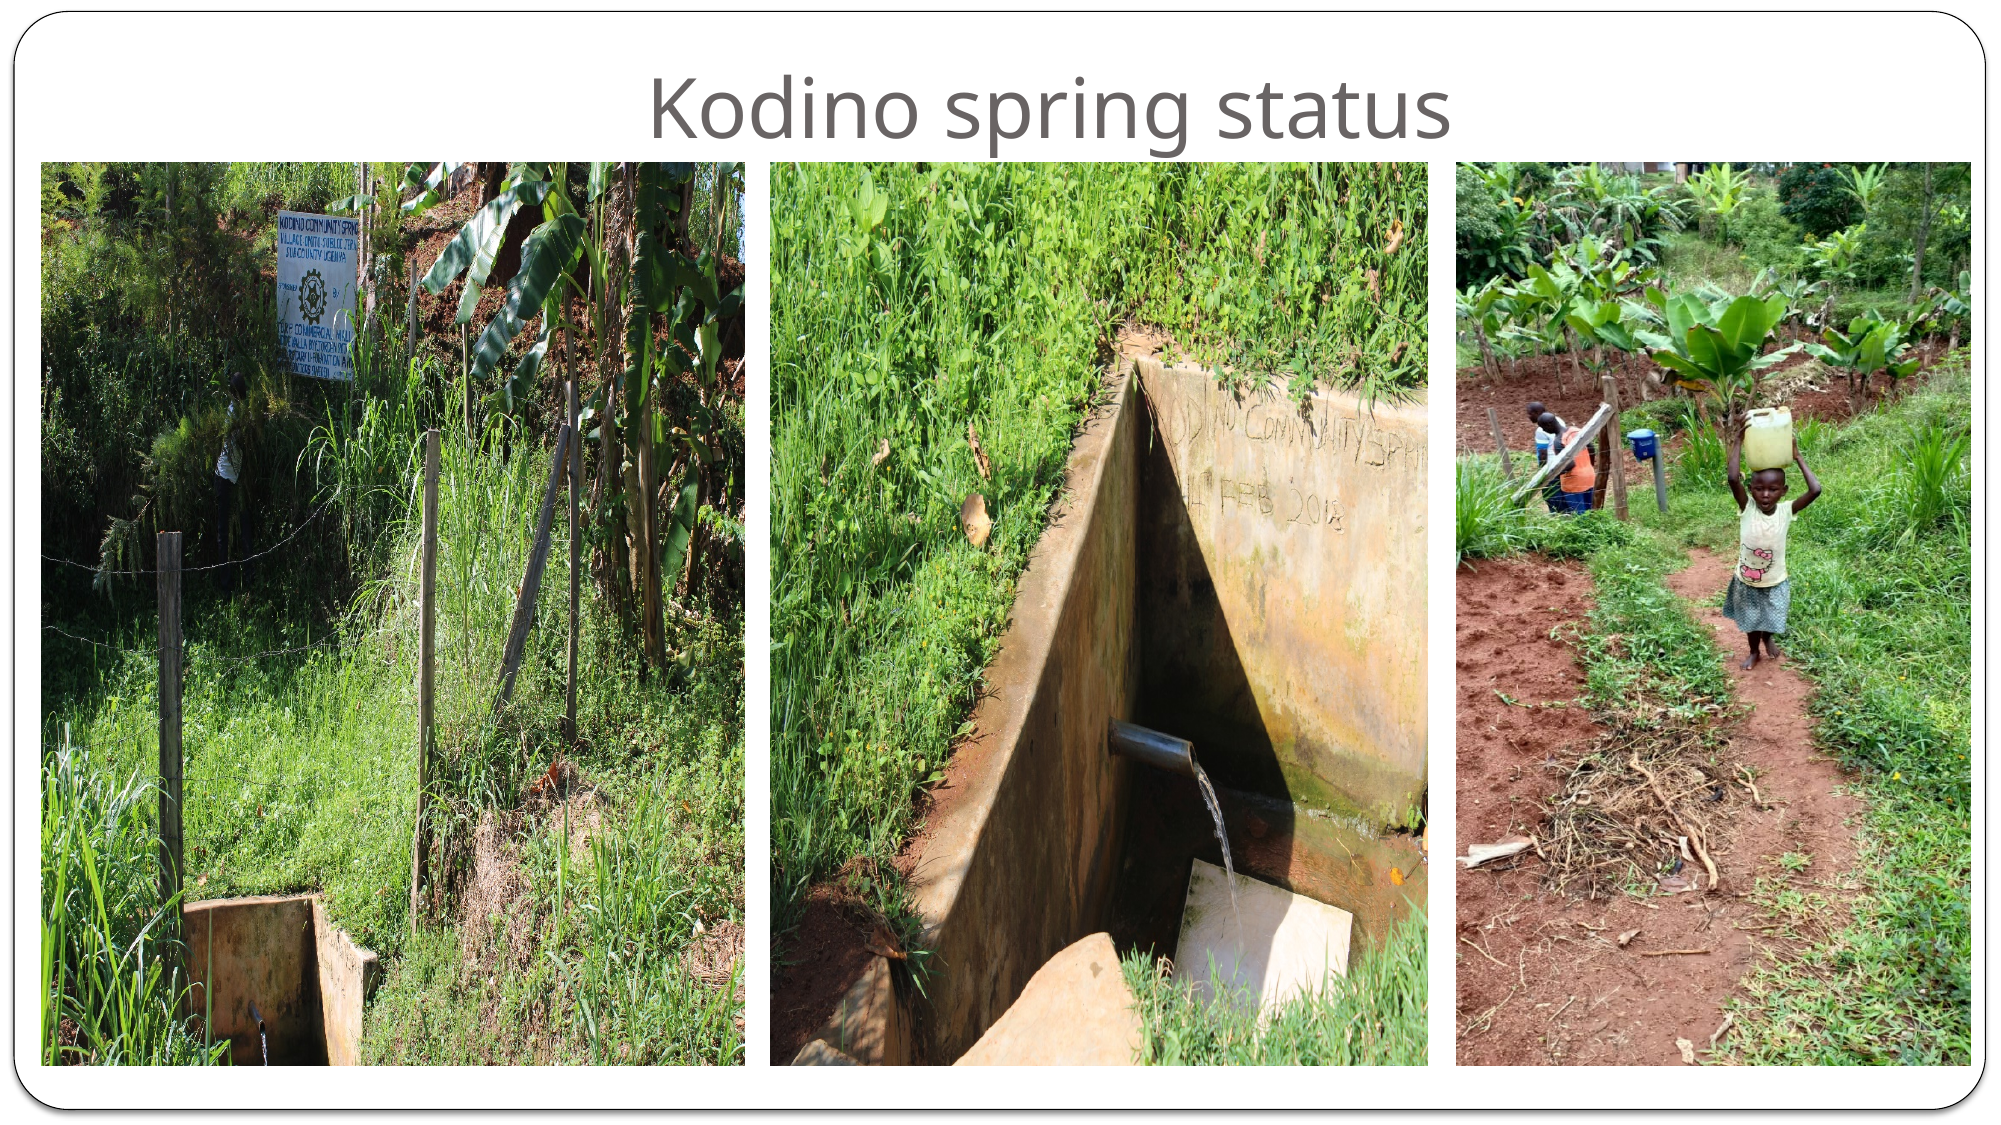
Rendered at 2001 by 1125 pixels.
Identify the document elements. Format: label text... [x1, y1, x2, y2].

picture [41, 162, 746, 1066]
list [770, 162, 1428, 1066]
picture [1455, 162, 1971, 1066]
title Kodino spring status [200, 45, 1900, 171]
